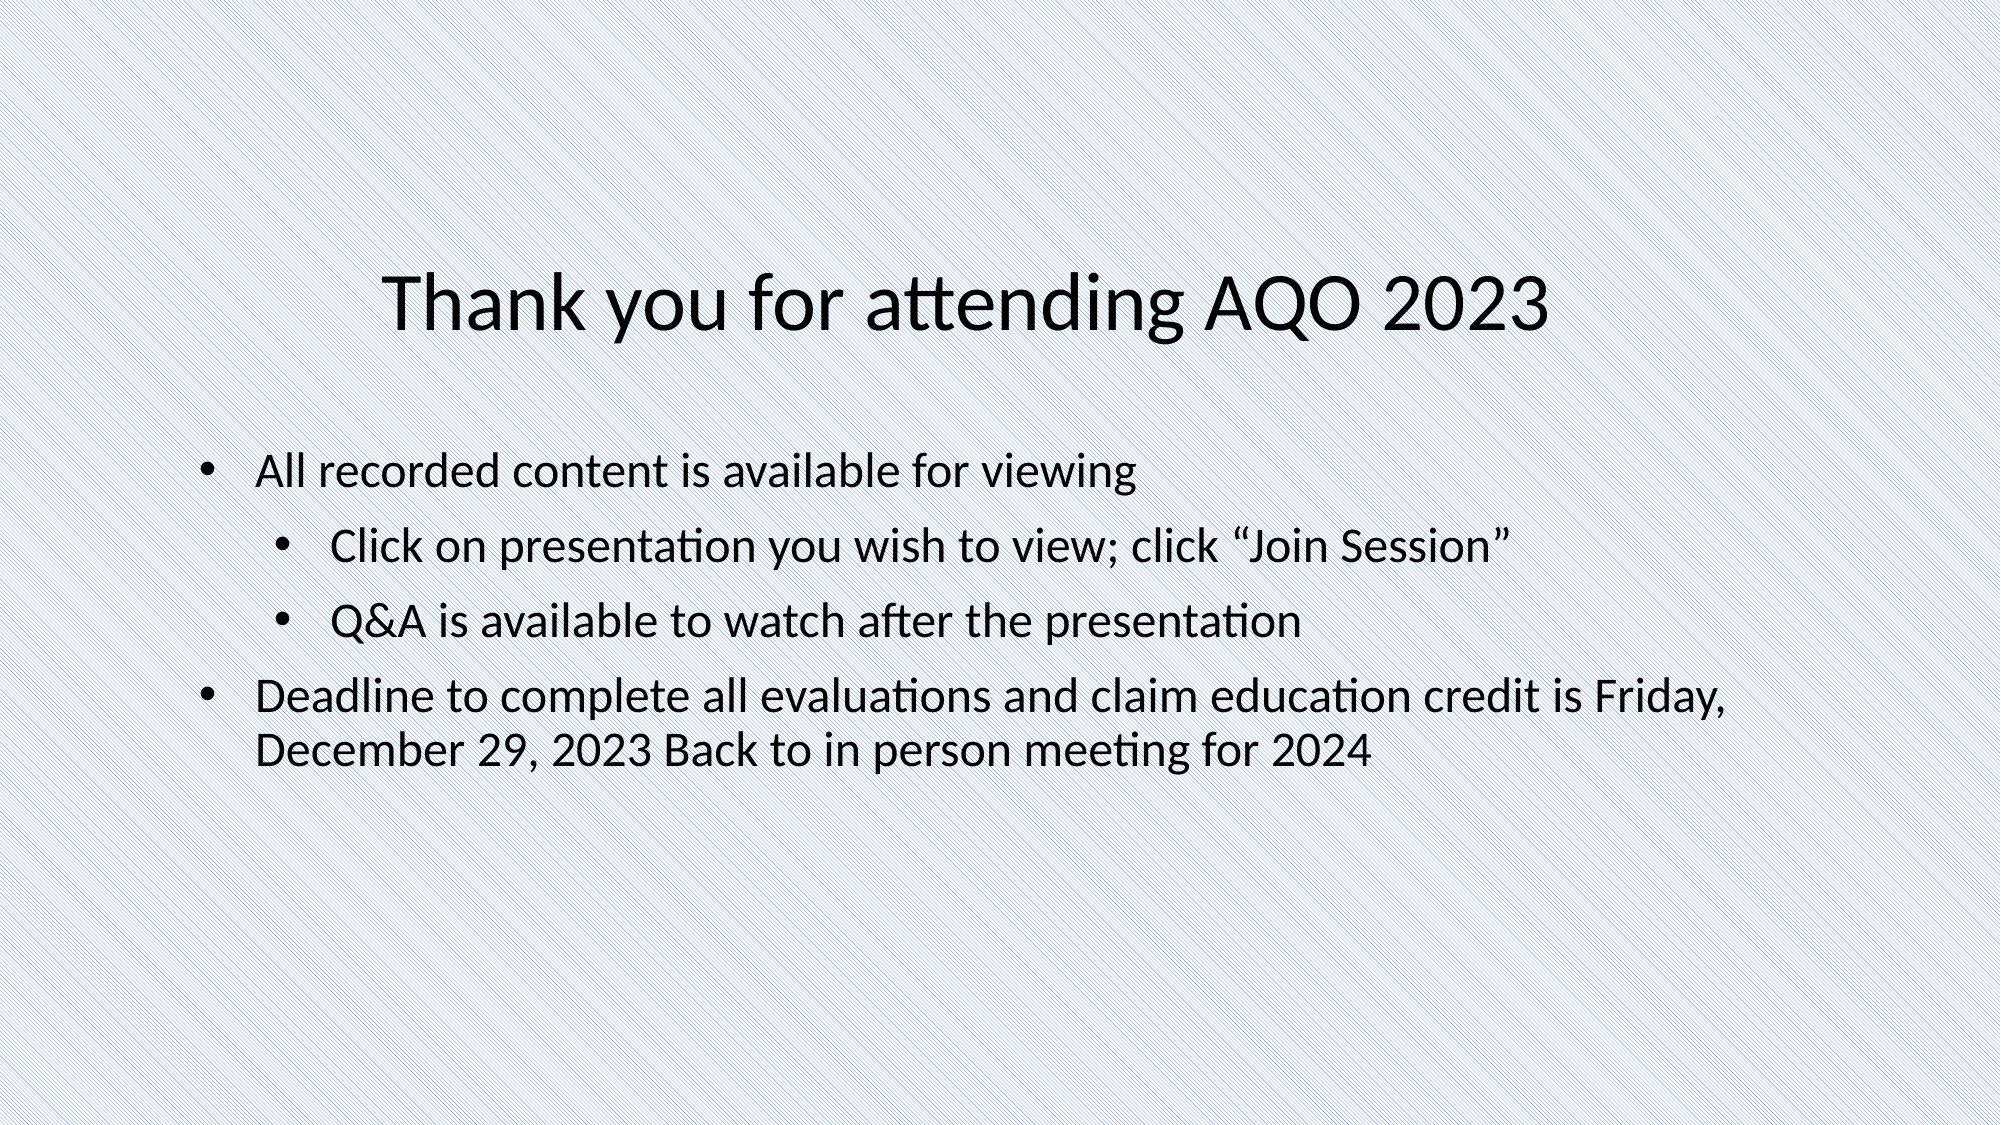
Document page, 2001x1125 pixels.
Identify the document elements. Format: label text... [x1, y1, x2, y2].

text_box Thank you for attending AQO 2023 All recorded content is available for viewing Click on presentation you wish to view; click “Join Session” Q&A is available to watch after the presentation Deadline to complete all evaluations and claim education credit is Friday, December 29, 2023 Back to in person meeting for 2024 [183, 251, 1749, 934]
